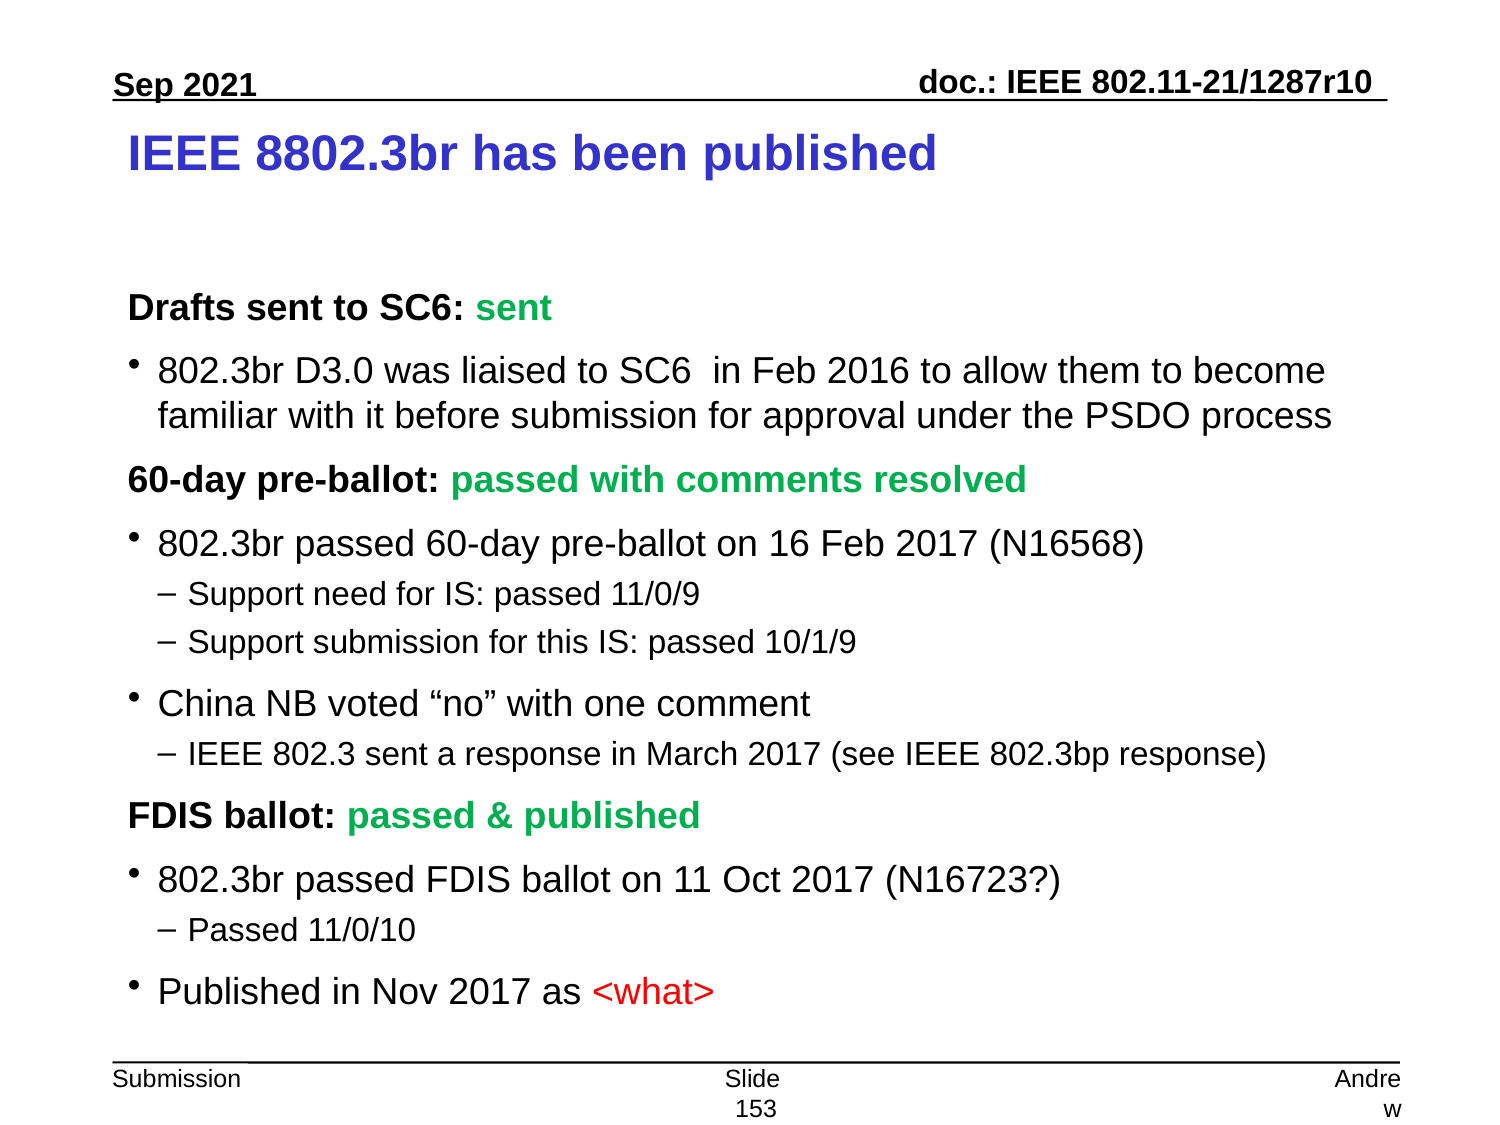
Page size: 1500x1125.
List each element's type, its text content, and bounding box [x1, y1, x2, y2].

footer Andrew Myles, Cisco [1320, 1061, 1402, 1093]
list Drafts sent to SC6: sent 802.3br D3.0 was liaised to SC6 in Feb 2016 to allow them to become familiar with it before submission for approval under the PSDO process 60-day pre-ballot: passed with comments resolved 802.3br passed 60-day pre-ballot on 16 Feb 2017 (N16568) Support need for IS: passed 11/0/9 Support submission for this IS: passed 10/1/9 China NB voted “no” with one comment IEEE 802.3 sent a response in March 2017 (see IEEE 802.3bp response) FDIS ballot: passed & published 802.3br passed FDIS ballot on 11 Oct 2017 (N16723?) Passed 11/0/10 Published in Nov 2017 as <what> [112, 275, 1388, 950]
title IEEE 8802.3br has been published [112, 112, 1388, 275]
slide_number Slide 153 [709, 1061, 803, 1093]
